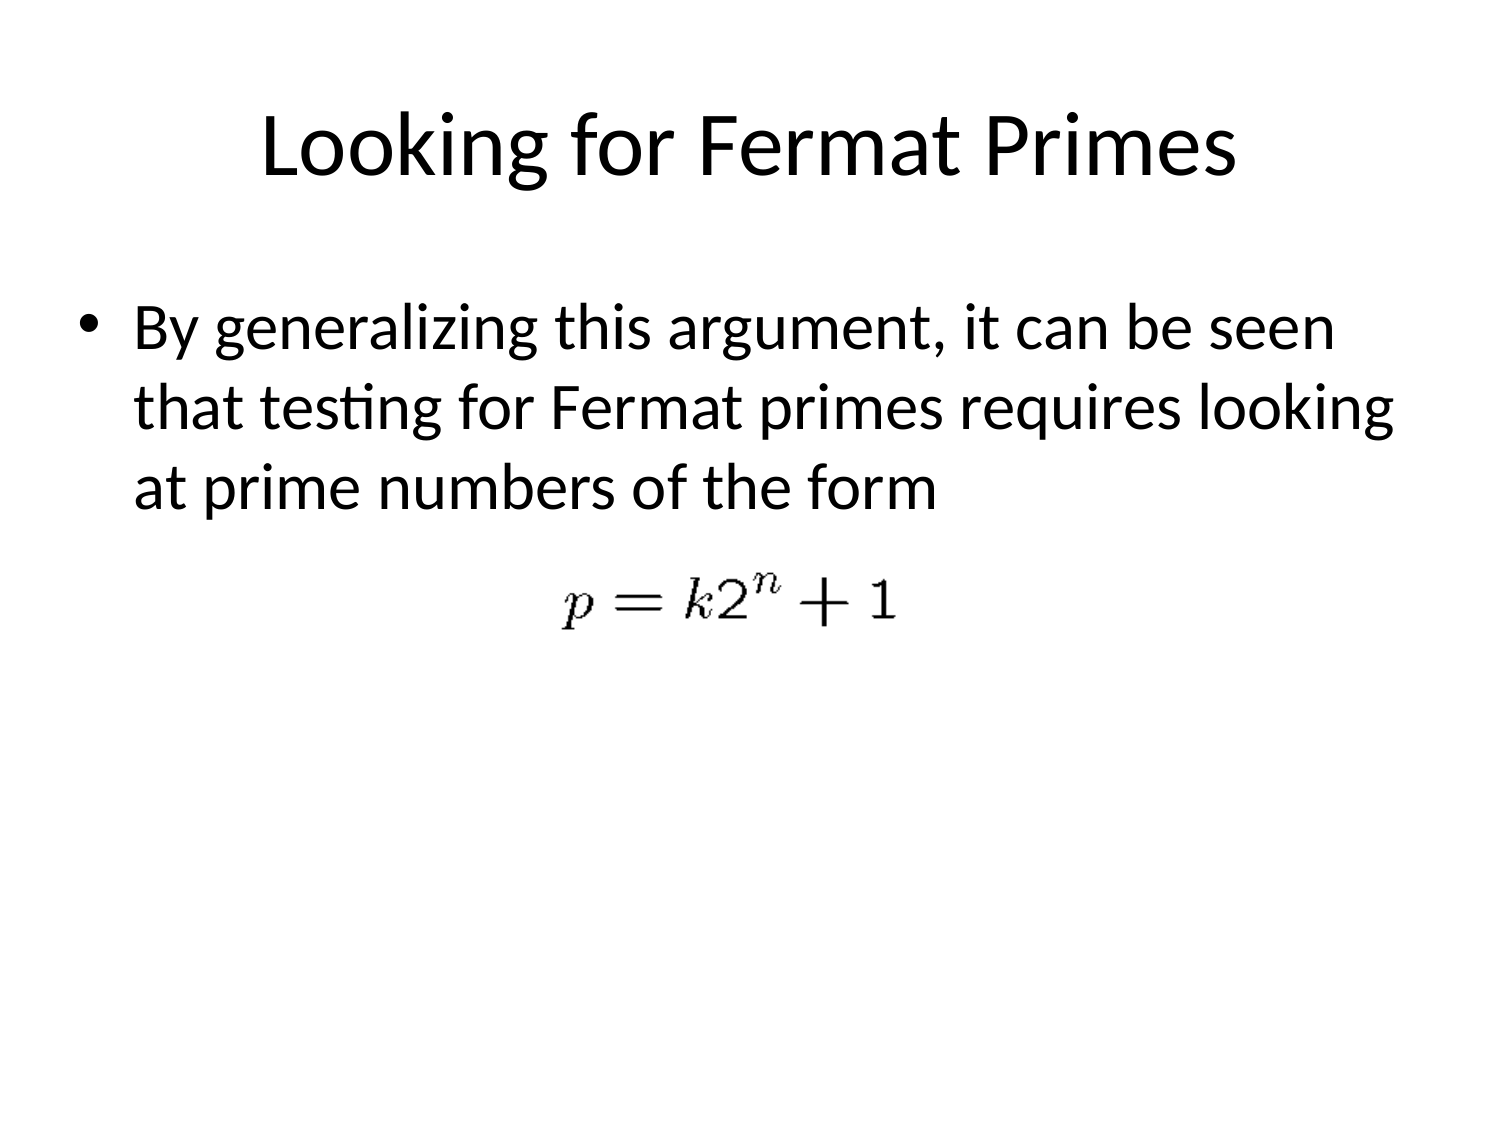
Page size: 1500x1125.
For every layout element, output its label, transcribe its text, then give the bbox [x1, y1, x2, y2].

picture [512, 562, 935, 648]
title Looking for Fermat Primes [75, 45, 1425, 233]
list By generalizing this argument, it can be seen that testing for Fermat primes requires looking at prime numbers of the form [62, 275, 1413, 600]
